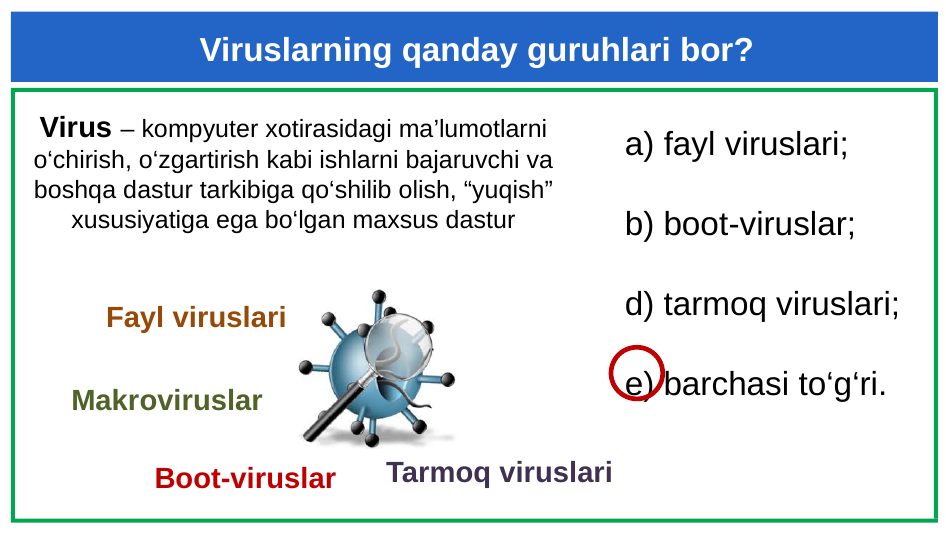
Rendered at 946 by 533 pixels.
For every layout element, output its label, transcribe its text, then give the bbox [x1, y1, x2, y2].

text_box Tarmoq viruslari [371, 446, 659, 496]
picture [297, 289, 457, 449]
text_box a) fayl viruslari; b) boot-­viruslar; d) tarmoq viruslari; e) barchasi to‘g‘ri. [610, 74, 946, 410]
text_box Boot-viruslar [60, 451, 431, 502]
text_box Virus – kompyuter xotirasidagi ma’lumotlarni o‘chirish, o‘zgartirish kabi ishlarni bajaruvchi va boshqa dastur tarkibiga qo‘shilib olish, “yuqish” xususiyatiga ega bo‘lgan maxsus dastur [0, 101, 602, 241]
text_box Fayl viruslari [19, 291, 294, 341]
text_box Viruslarning qanday guruhlari bor? [8, 27, 946, 68]
text_box [608, 345, 665, 402]
text_box Makroviruslar [56, 374, 292, 425]
